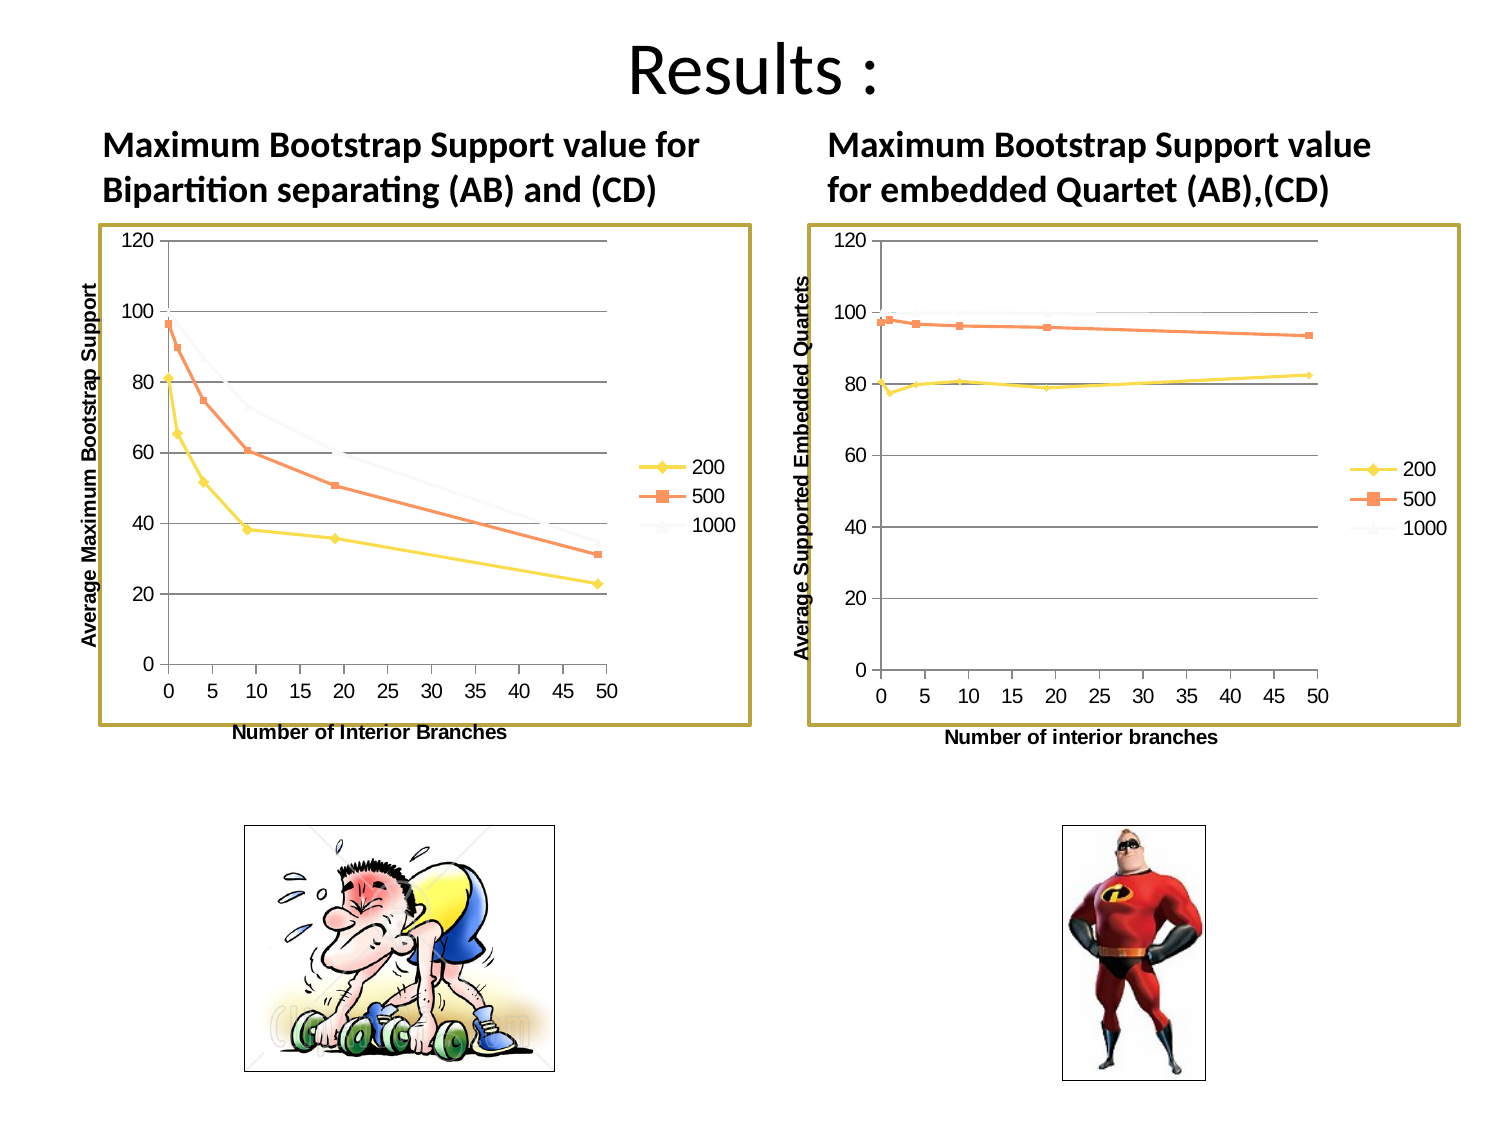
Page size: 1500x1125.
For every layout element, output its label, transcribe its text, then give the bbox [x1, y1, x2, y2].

chart [43, 217, 1467, 781]
text_box Maximum Bootstrap Support value for Bipartition separating (AB) and (CD) [87, 112, 738, 216]
text_box Results : [612, 12, 1180, 118]
picture [1062, 824, 1206, 1081]
text_box Maximum Bootstrap Support value for embedded Quartet (AB),(CD) [812, 112, 1396, 216]
picture [244, 824, 555, 1072]
